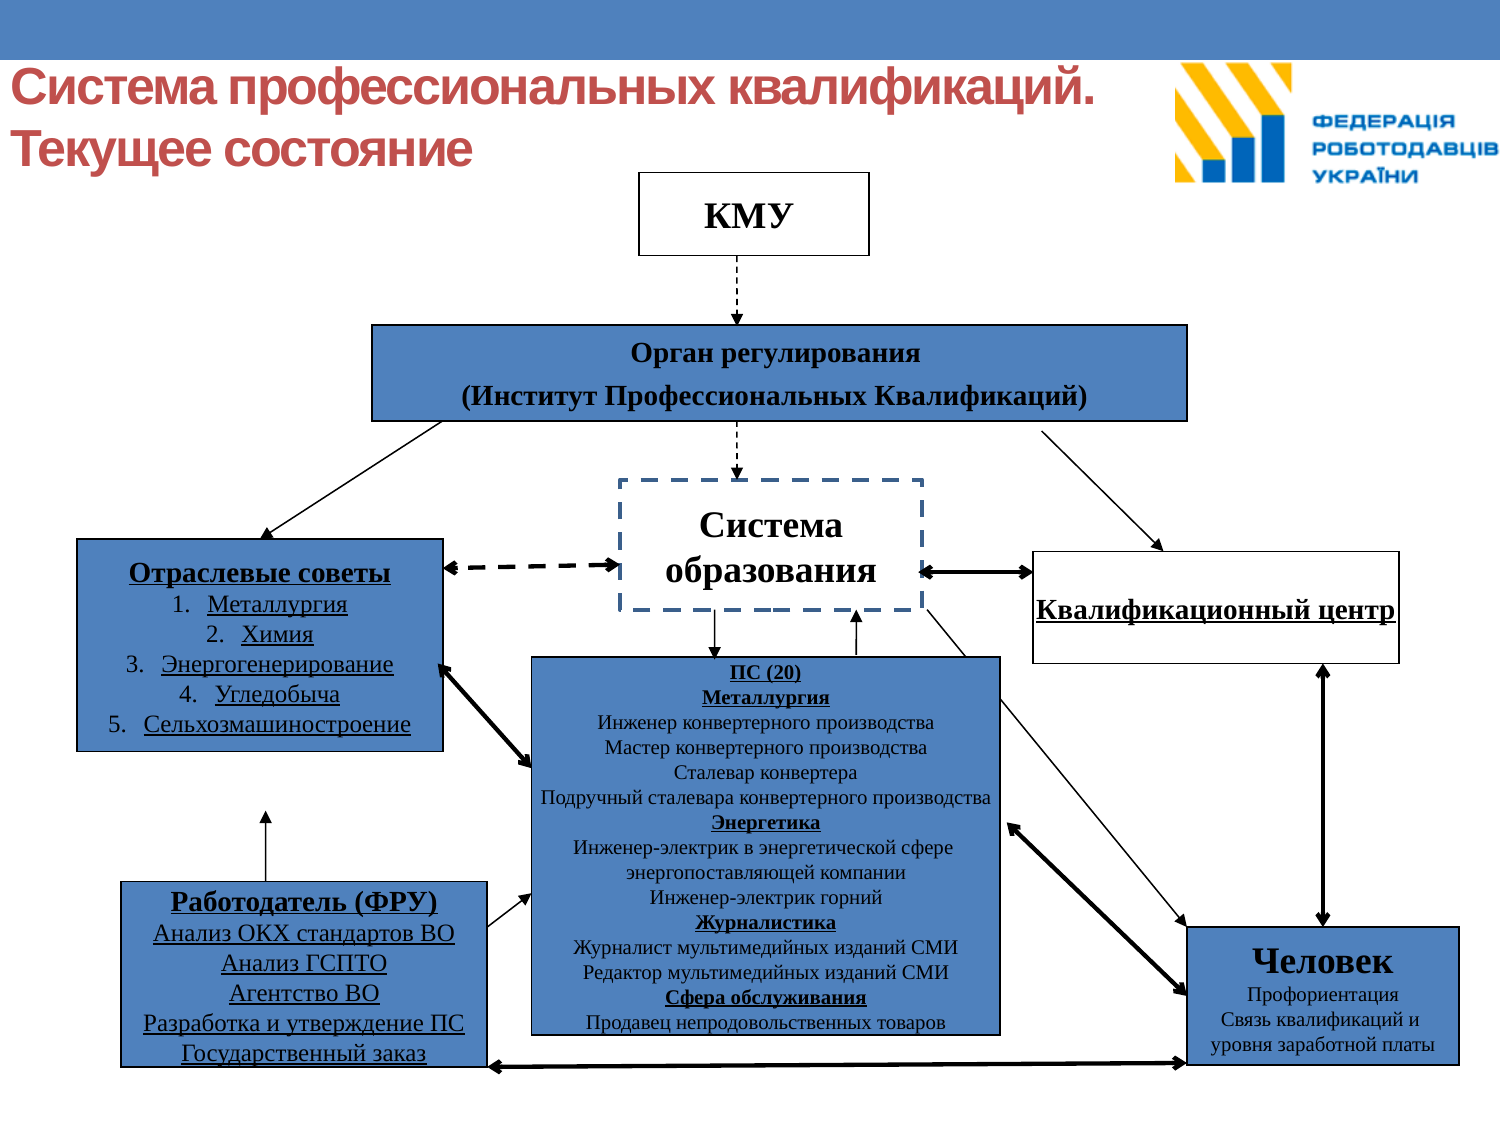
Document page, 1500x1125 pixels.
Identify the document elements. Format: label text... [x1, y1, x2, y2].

text_box [850, 609, 863, 655]
text_box [730, 311, 744, 327]
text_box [442, 564, 621, 569]
text_box Работодатель (ФРУ) Анализ ОКХ стандартов ВО Анализ ГСПТО Агентство ВО Разработка и утверждение ПС Государственный заказ [121, 881, 488, 1067]
text_box Квалификационный центр [1032, 551, 1400, 664]
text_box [1006, 822, 1188, 997]
text_box КМУ [638, 172, 870, 256]
text_box [487, 893, 532, 928]
text_box Орган регулирования (Институт Профессиональных Квалификаций) [372, 324, 1187, 421]
text_box [259, 810, 272, 881]
text_box [708, 609, 721, 660]
title Система профессиональных квалификаций. Текущее состояние [0, 56, 1479, 173]
text_box [730, 465, 744, 480]
picture [1174, 61, 1500, 184]
text_box ПС (20) Металлургия Инженер конвертерного производства Мастер конвертерного производства Сталевар конвертера Подручный сталевара конвертерного производства Энергетика Инженер-электрик в энергетической сфере энергопоставляющей компании Инженер-электрик горний Журналистика Журналист мультимедийных изданий СМИ Редактор мультимедийных изданий СМИ Сфера обслуживания Продавец непродовольственных товаров [531, 657, 1001, 1035]
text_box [437, 663, 532, 769]
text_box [486, 1062, 1188, 1068]
text_box Человек Профориентация Связь квалификаций и уровня заработной платы [1186, 927, 1459, 1065]
text_box Отраслевые советы Металлургия Химия Энергогенерирование Угледобыча Сельхозмашиностроение [76, 538, 443, 752]
text_box [259, 420, 443, 540]
text_box Система образования [618, 478, 924, 612]
text_box [1041, 430, 1164, 552]
